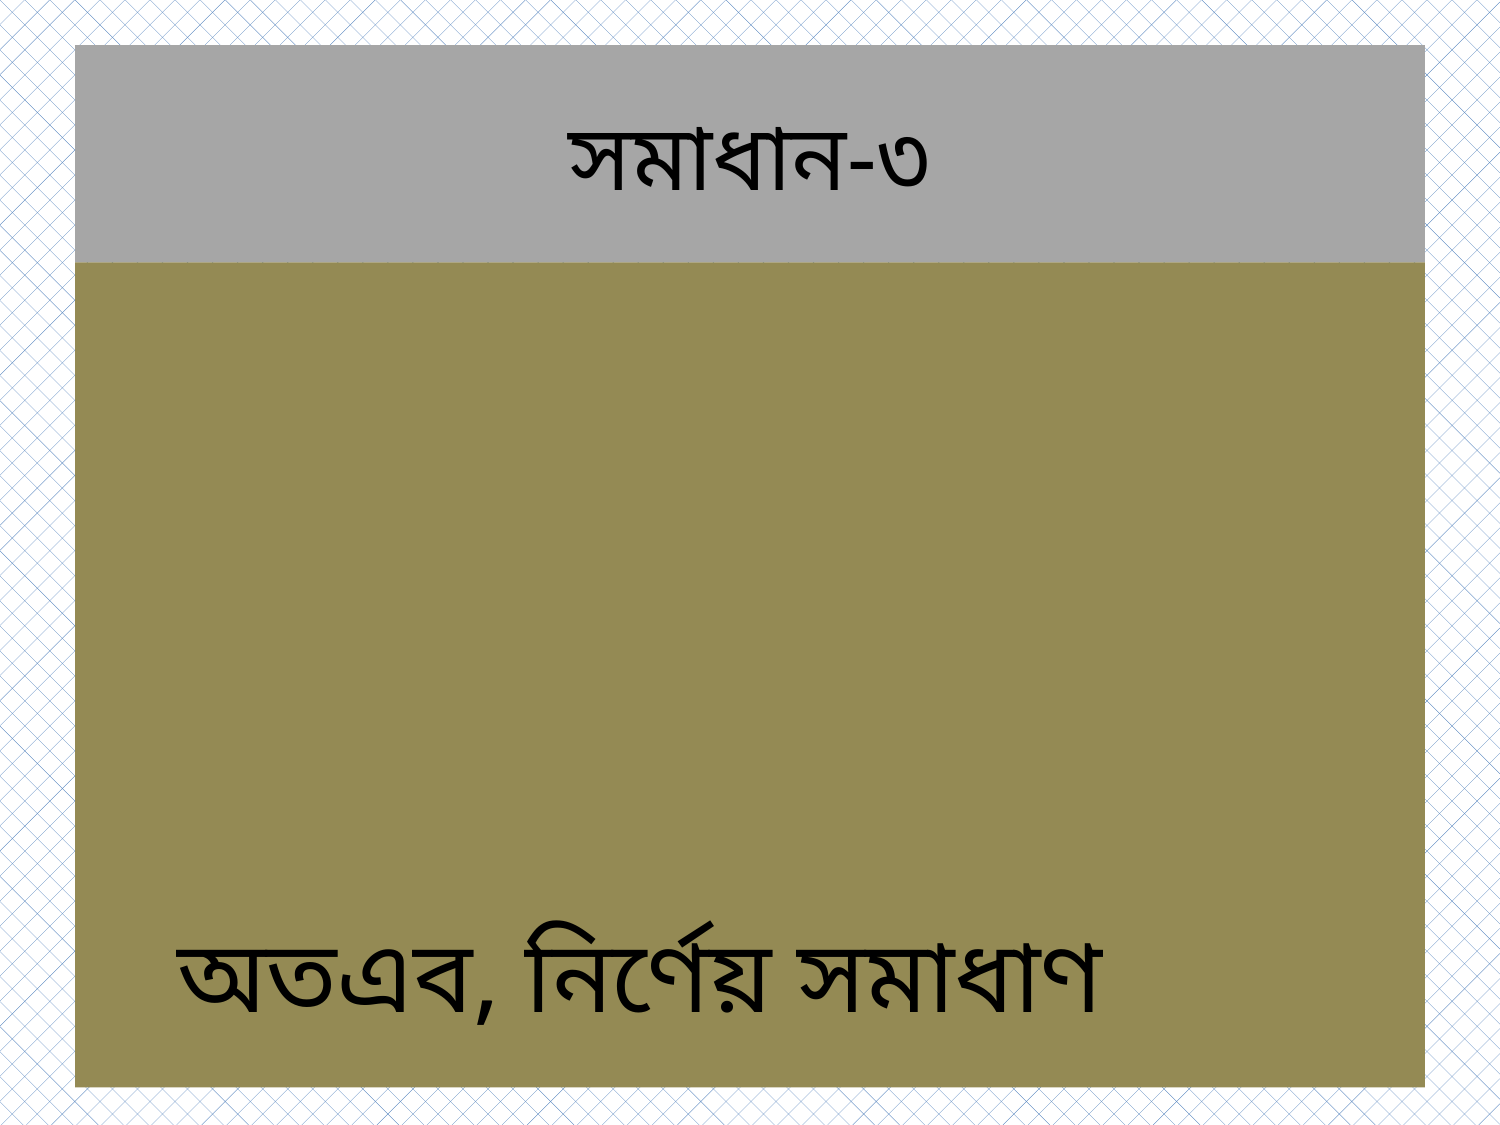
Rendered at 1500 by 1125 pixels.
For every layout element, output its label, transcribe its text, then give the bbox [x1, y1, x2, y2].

text_box [25, 0, 76, 27]
title সমাধান-৩ [75, 45, 1425, 262]
